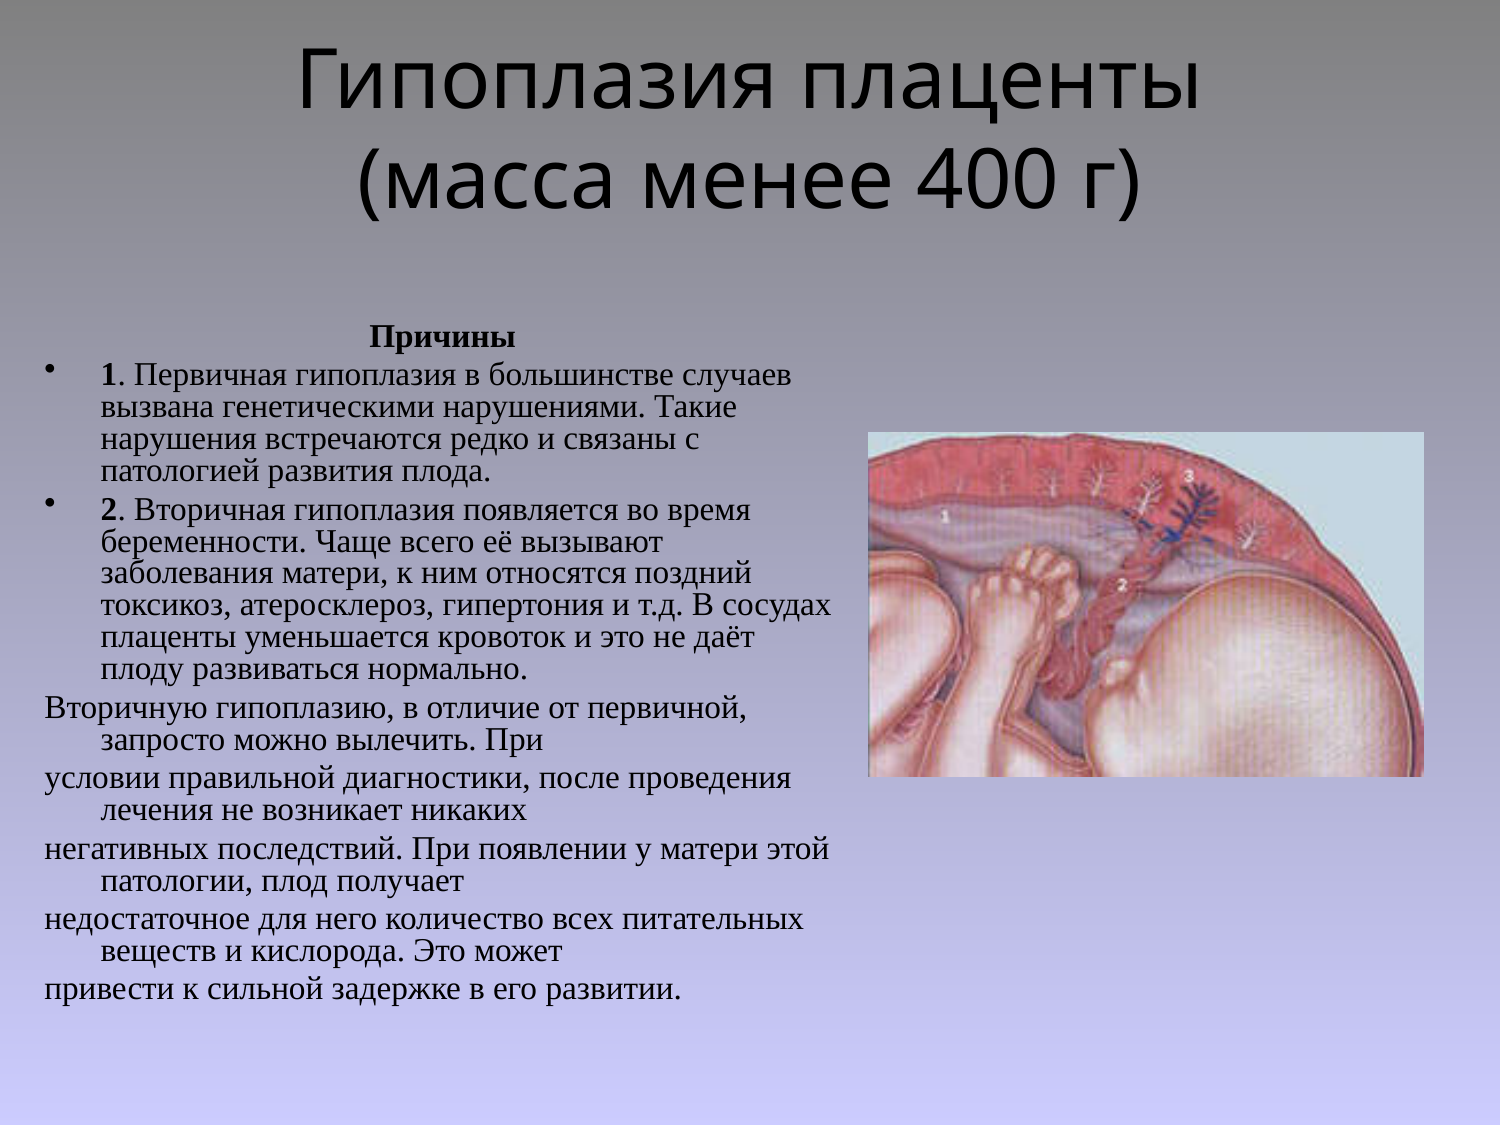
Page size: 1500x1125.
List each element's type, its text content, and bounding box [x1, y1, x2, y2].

title Гипоплазия плаценты (масса менее 400 г) [112, 31, 1388, 219]
list Причины 1. Первичная гипоплазия в большинстве случаев вызвана генетическими нарушениями. Такие нарушения встречаются редко и связаны с патологией развития плода. 2. Вторичная гипоплазия появляется во время беременности. Чаще всего её вызывают заболевания матери, к ним относятся поздний токсикоз, атеросклероз, гипертония и т.д. В сосудах плаценты уменьшается кровоток и это не даёт плоду развиваться нормально. Вторичную гипоплазию, в отличие от первичной, запросто можно вылечить. При условии правильной диагностики, после проведения лечения не возникает никаких негативных последствий. При появлении у матери этой патологии, плод получает недостаточное для него количество всех питательных веществ и кислорода. Это может привести к сильной задержке в его развитии. [29, 314, 857, 990]
picture [867, 432, 1424, 778]
